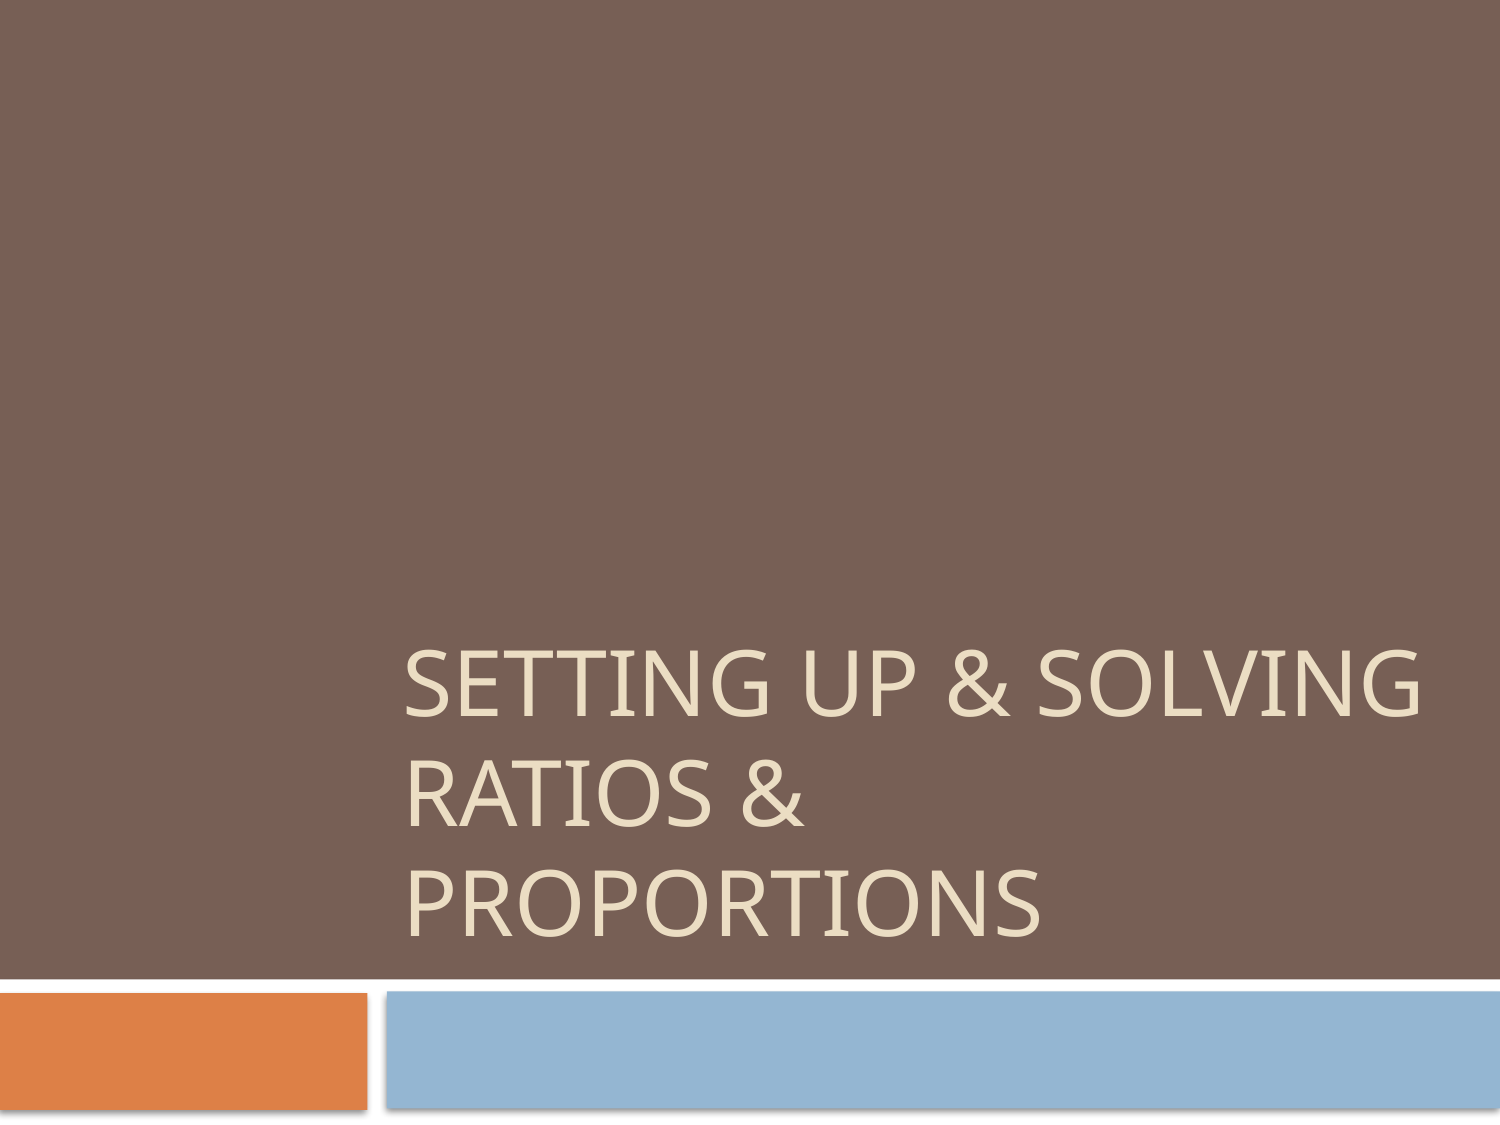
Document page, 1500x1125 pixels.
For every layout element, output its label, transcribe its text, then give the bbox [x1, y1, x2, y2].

title Setting up & Solving Ratios & Proportions [387, 662, 1450, 963]
